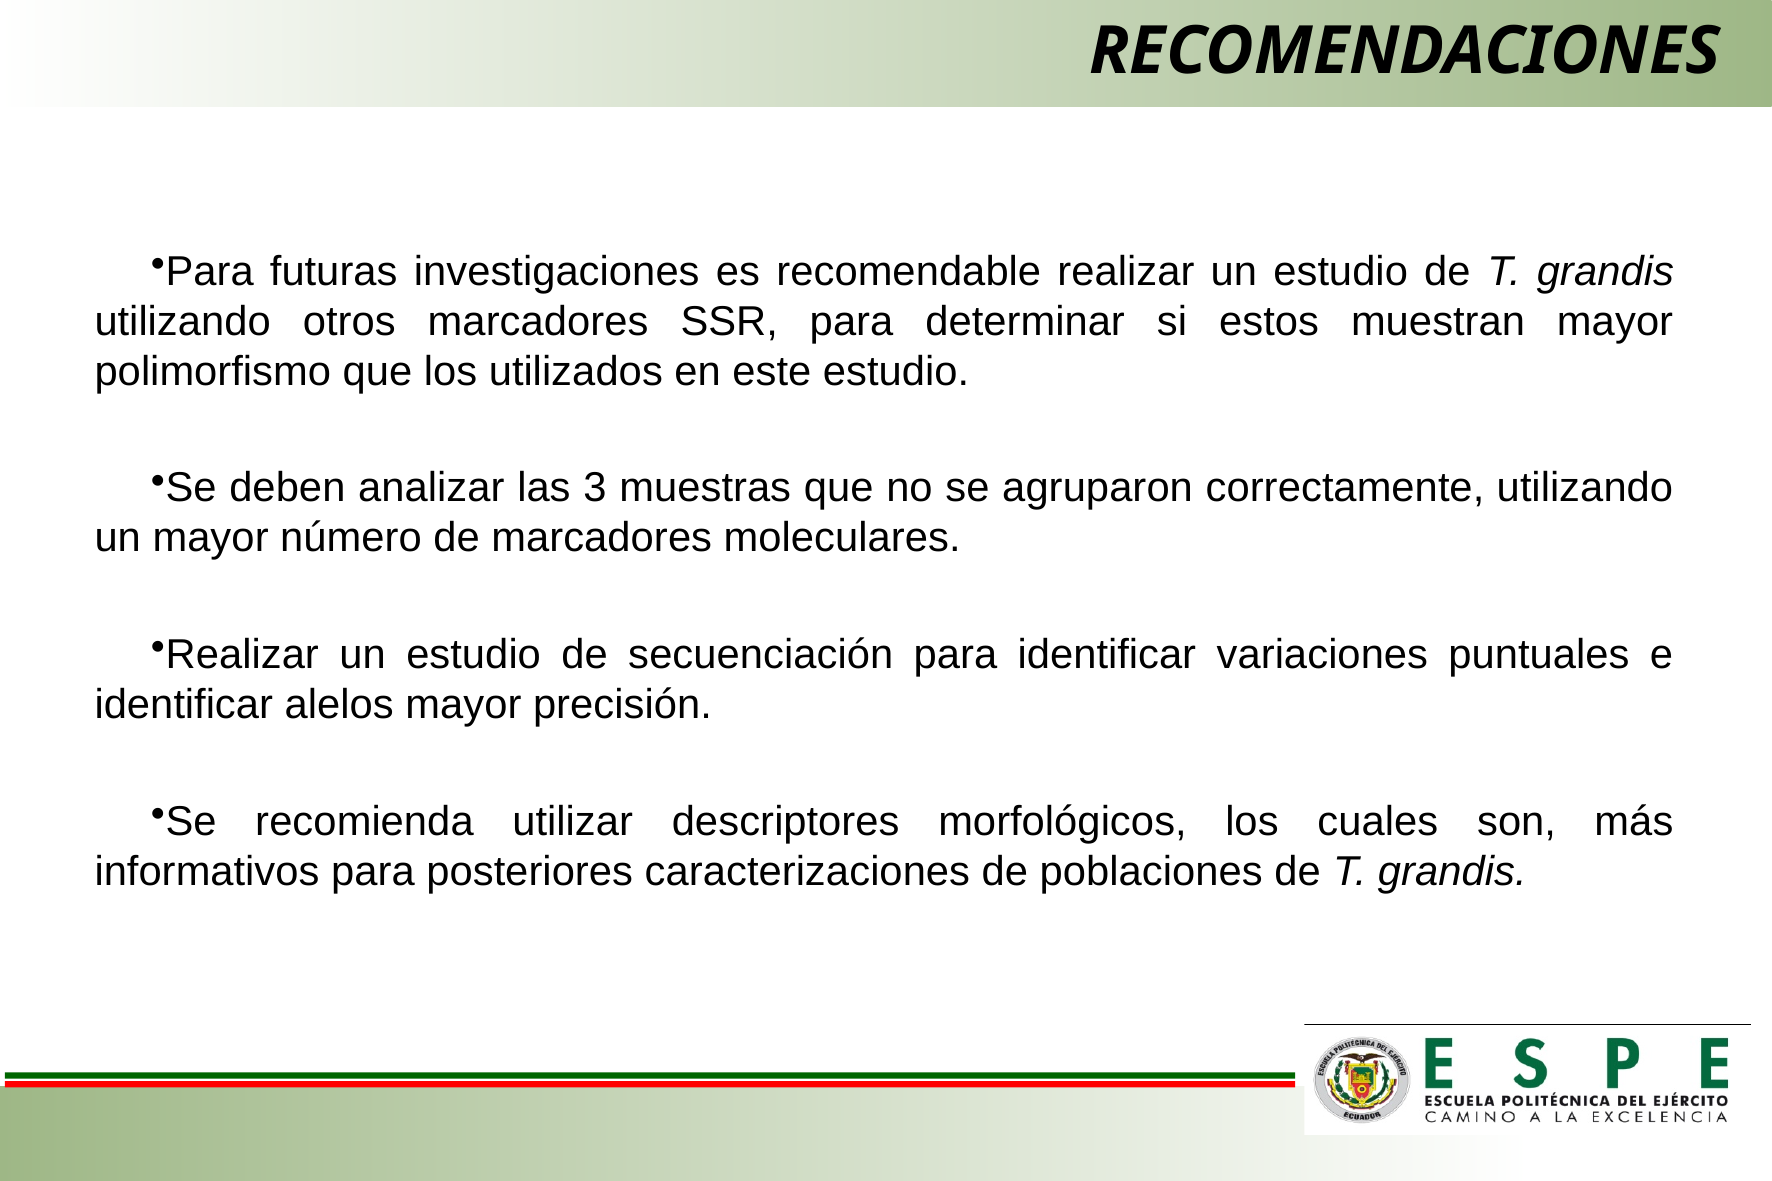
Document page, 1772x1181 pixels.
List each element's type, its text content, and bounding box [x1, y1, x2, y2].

picture [1689, 1024, 1751, 1135]
list Para futuras investigaciones es recomendable realizar un estudio de T. grandis utilizando otros marcadores SSR, para determinar si estos muestran mayor polimorfismo que los utilizados en este estudio. Se deben analizar las 3 muestras que no se agruparon correctamente, utilizando un mayor número de marcadores moleculares. Realizar un estudio de secuenciación para identificar variaciones puntuales e identificar alelos mayor precisión. Se recomienda utilizar descriptores morfológicos, los cuales son, más informativos para posteriores caracterizaciones de poblaciones de T. grandis. [23, 236, 1689, 1150]
title RECOMENDACIONES [141, 0, 1737, 101]
